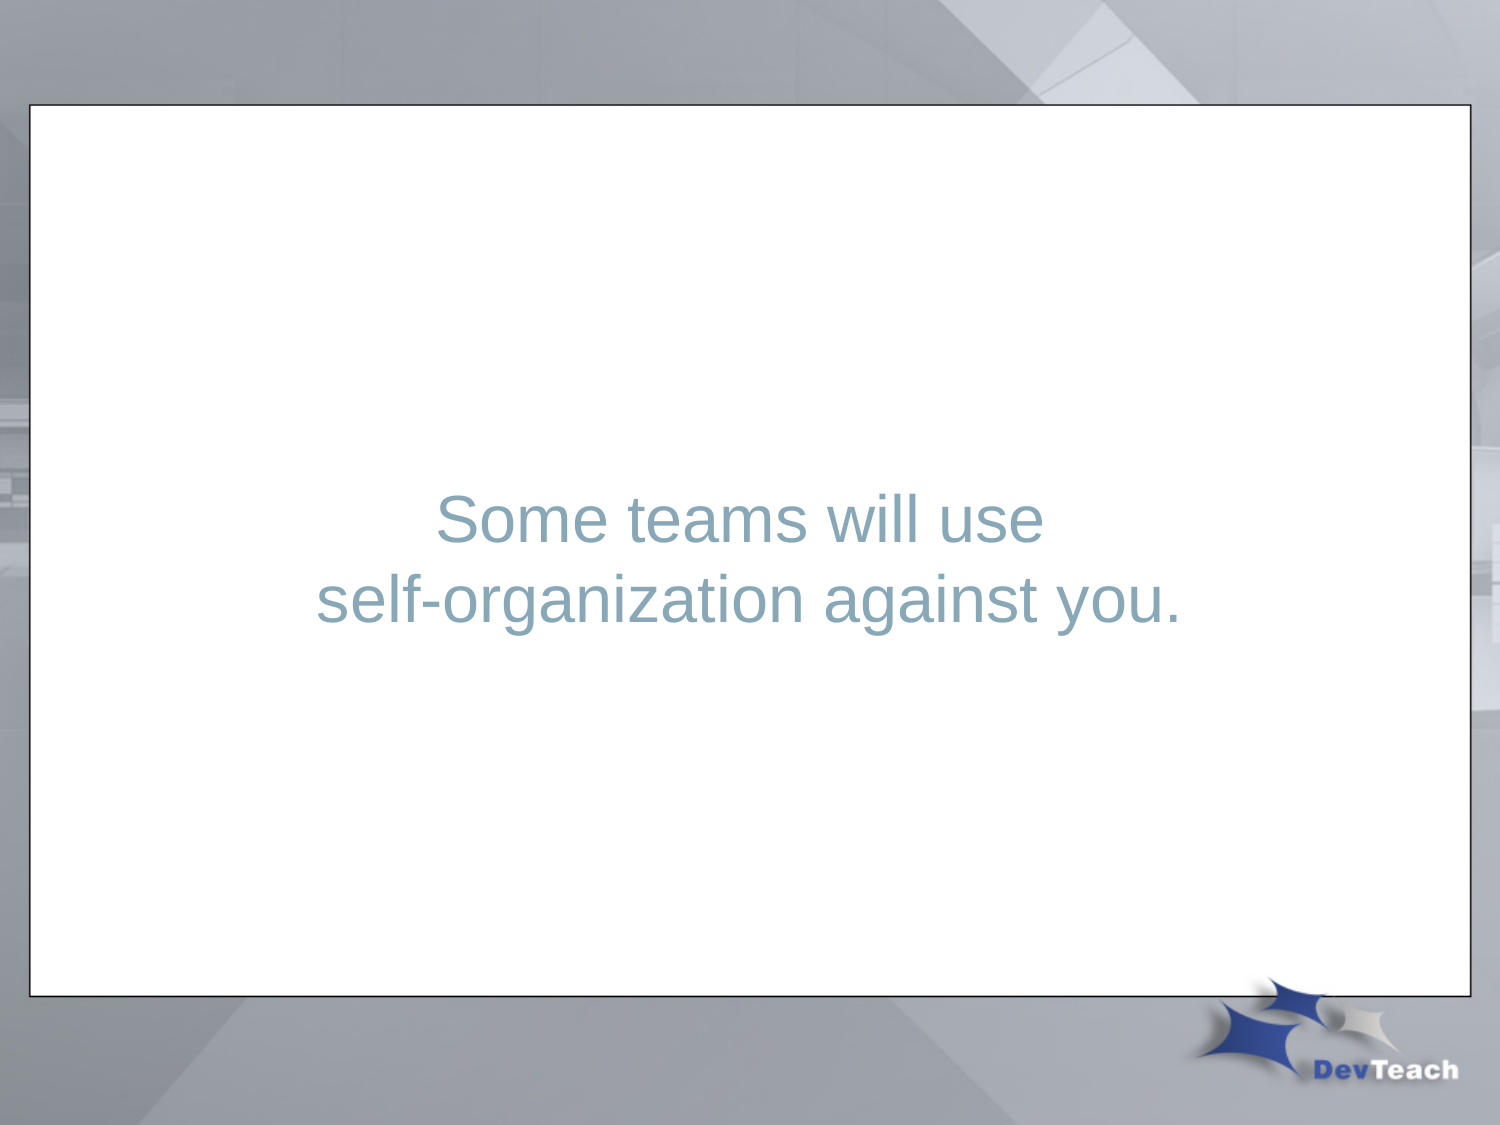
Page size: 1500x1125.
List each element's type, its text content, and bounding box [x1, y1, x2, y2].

picture [0, 0, 1500, 1125]
title Some teams will use self-organization against you. [49, 124, 1451, 988]
